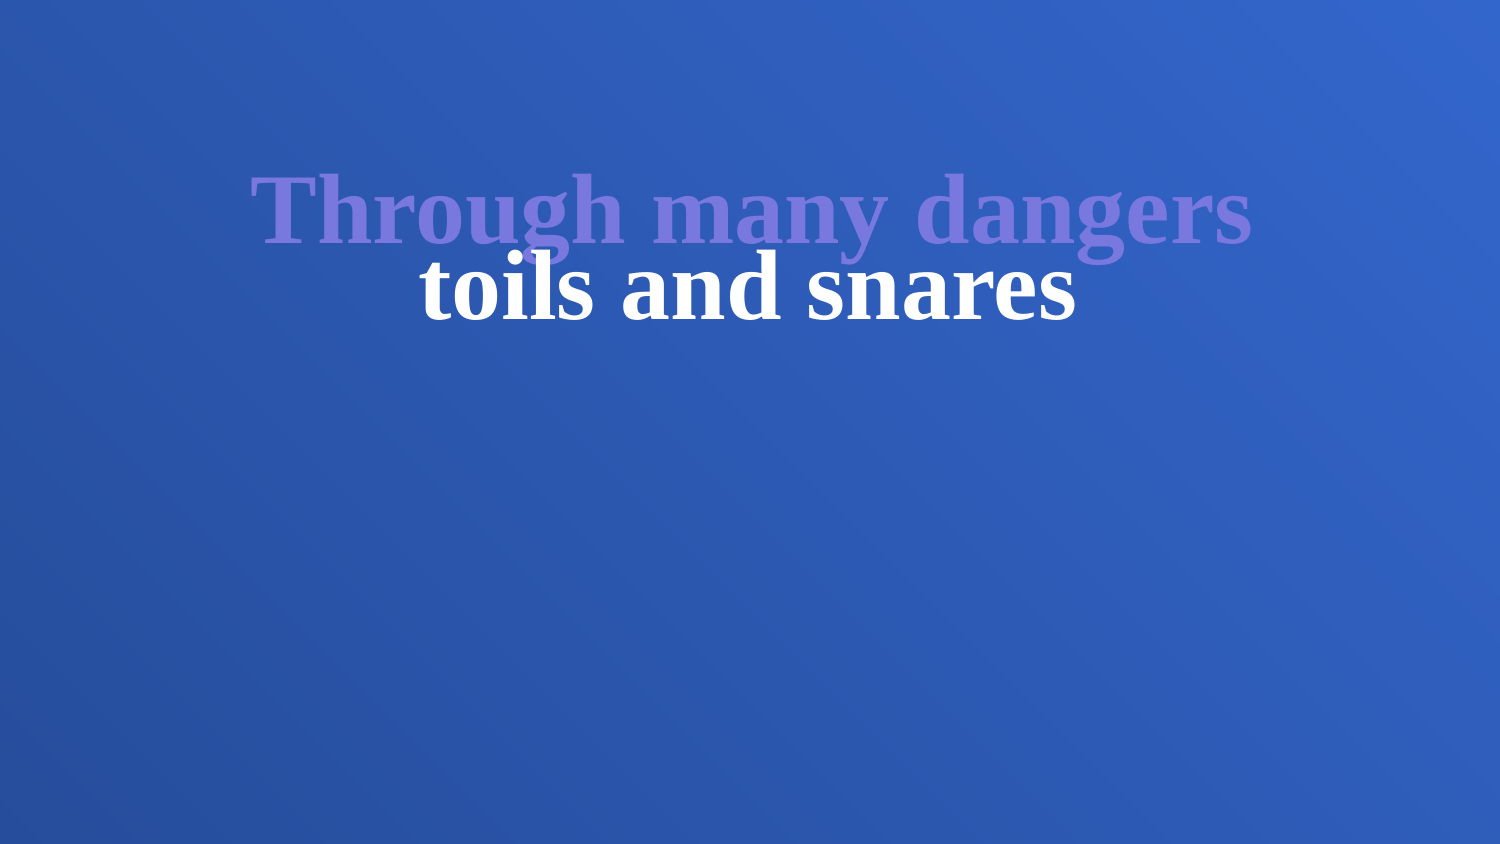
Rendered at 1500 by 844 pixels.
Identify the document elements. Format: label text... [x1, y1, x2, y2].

text_box Through many dangers [2, 136, 1500, 272]
text_box toils and snares [0, 212, 1498, 348]
